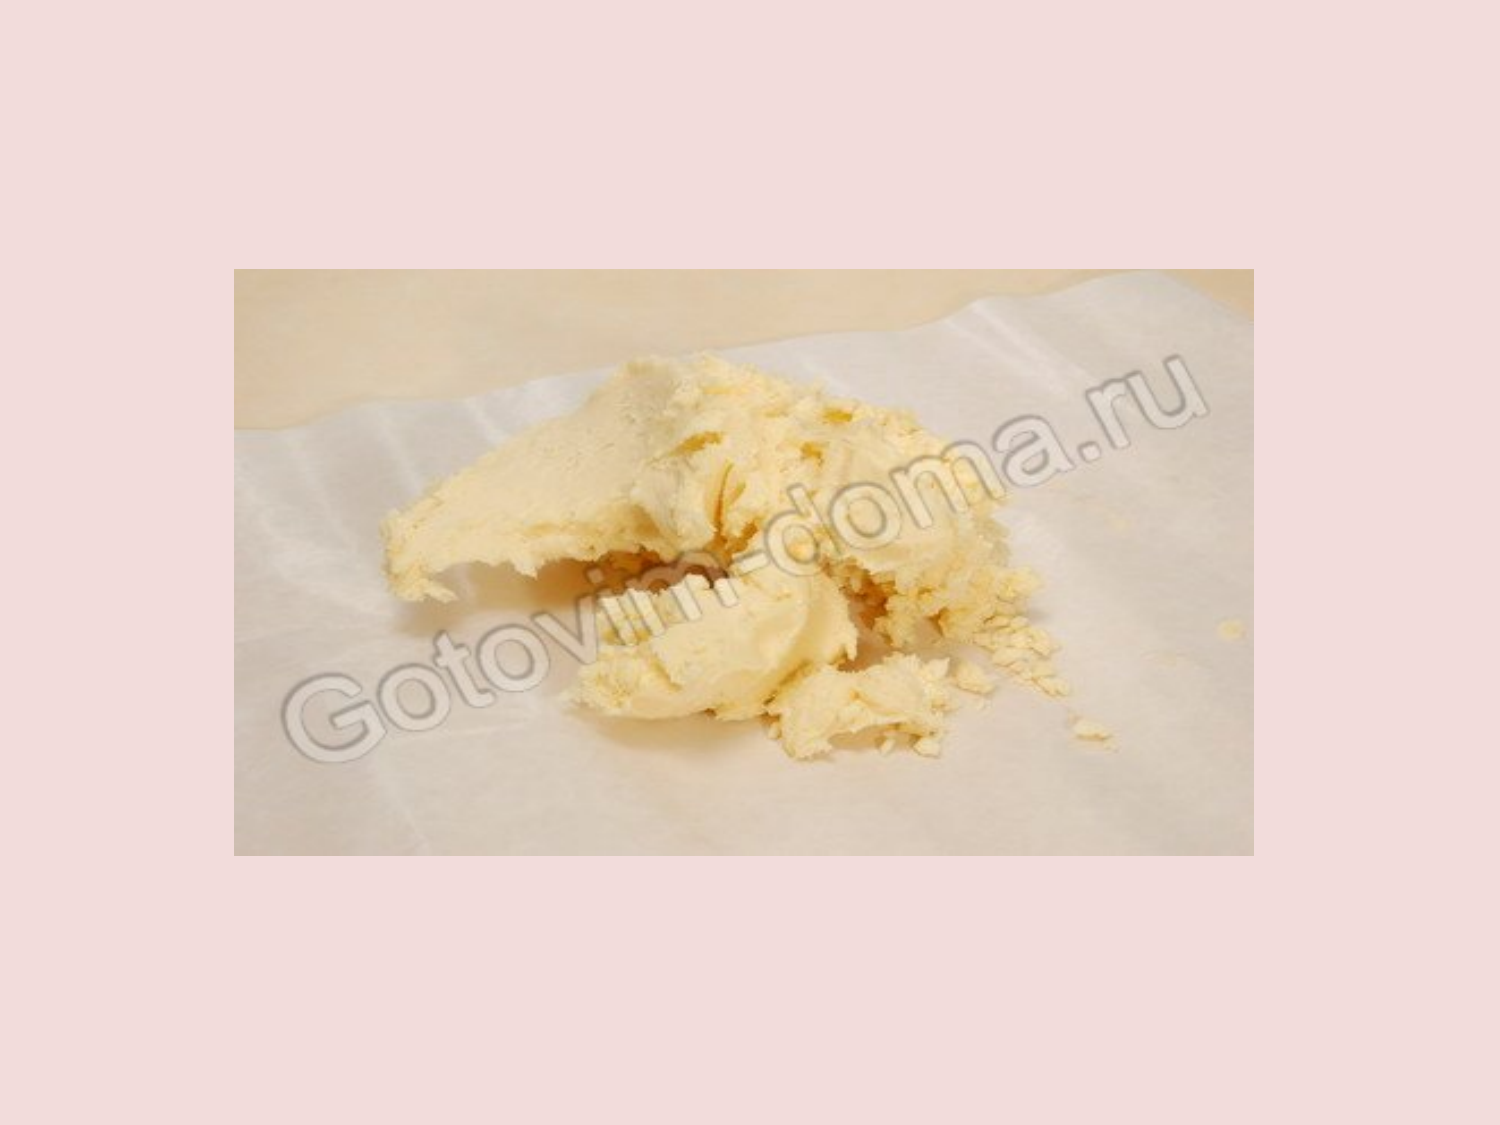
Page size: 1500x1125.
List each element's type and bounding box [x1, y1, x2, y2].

picture [234, 269, 1255, 856]
